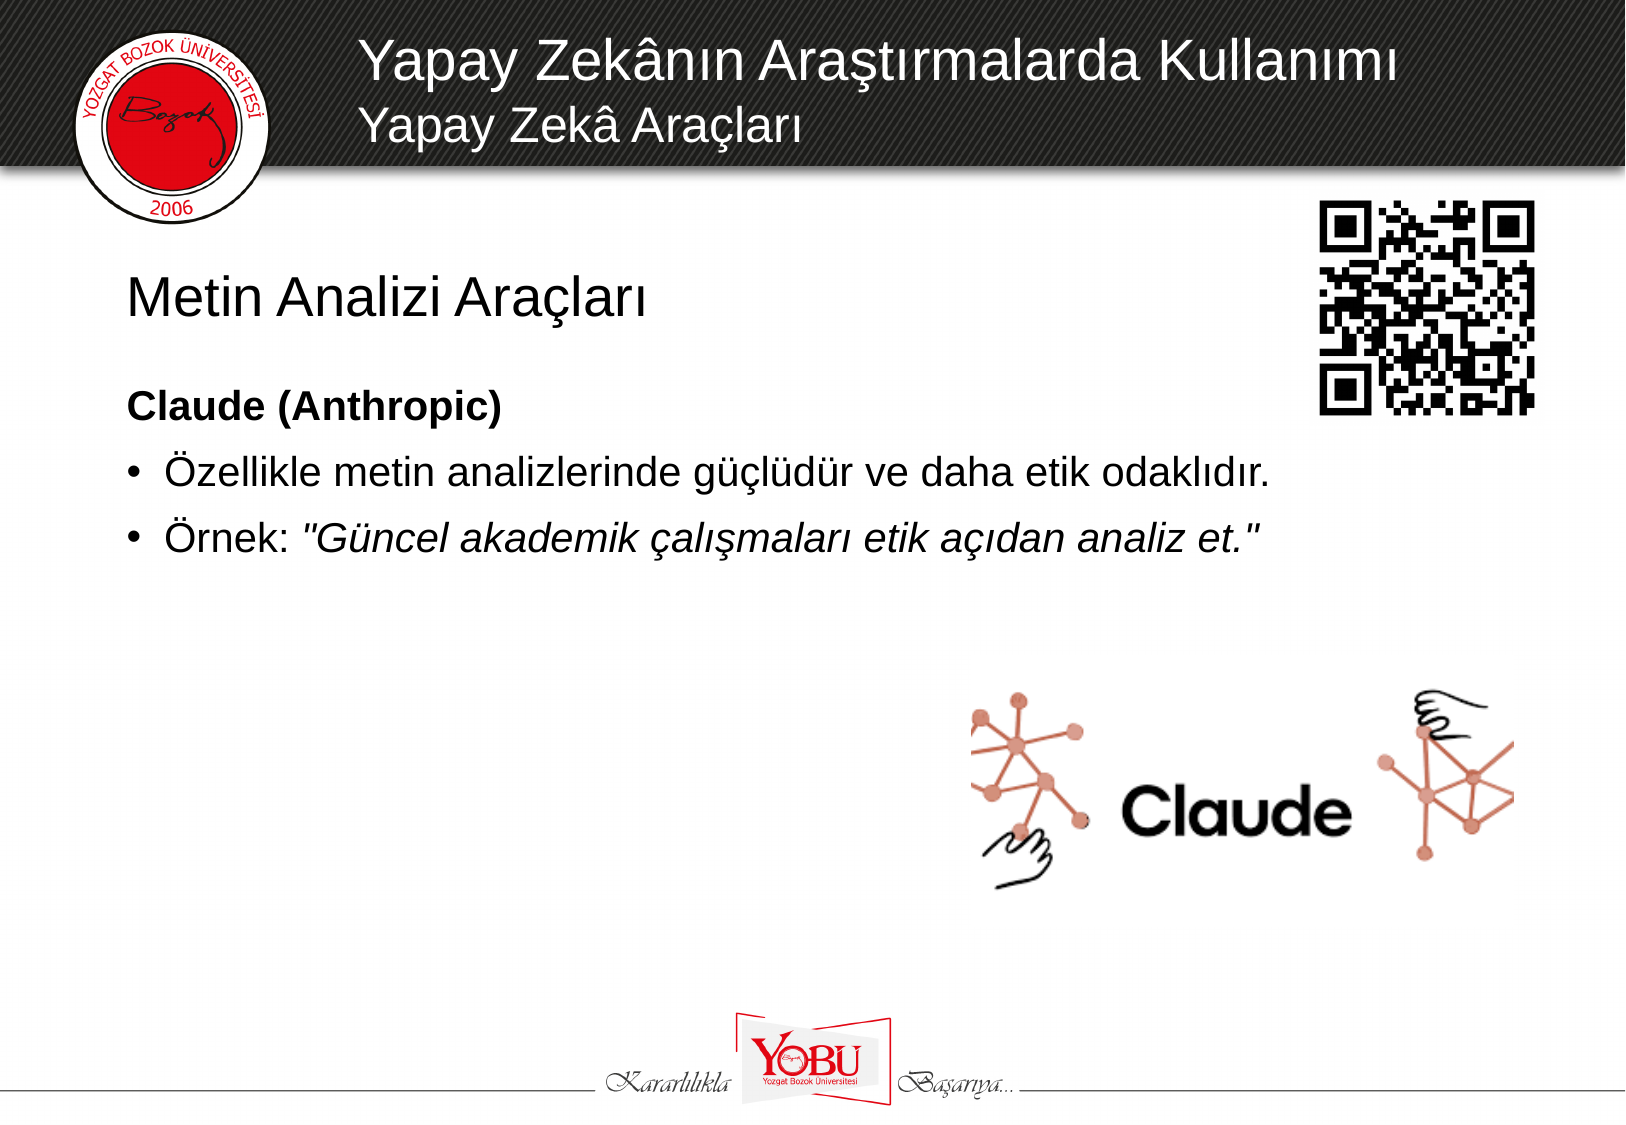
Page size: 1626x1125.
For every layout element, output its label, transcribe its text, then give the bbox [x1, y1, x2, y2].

text_box Yapay Zekânın Araştırmalarda Kullanımı Yapay Zekâ Araçları [342, 14, 1514, 160]
picture [0, 0, 1626, 1125]
list Claude (Anthropic) Özellikle metin analizlerinde güçlüdür ve daha etik odaklıdır. Örnek: "Güncel akademik çalışmaları etik açıdan analiz et." [111, 377, 1514, 1014]
title Metin Analizi Araçları [111, 249, 1310, 348]
